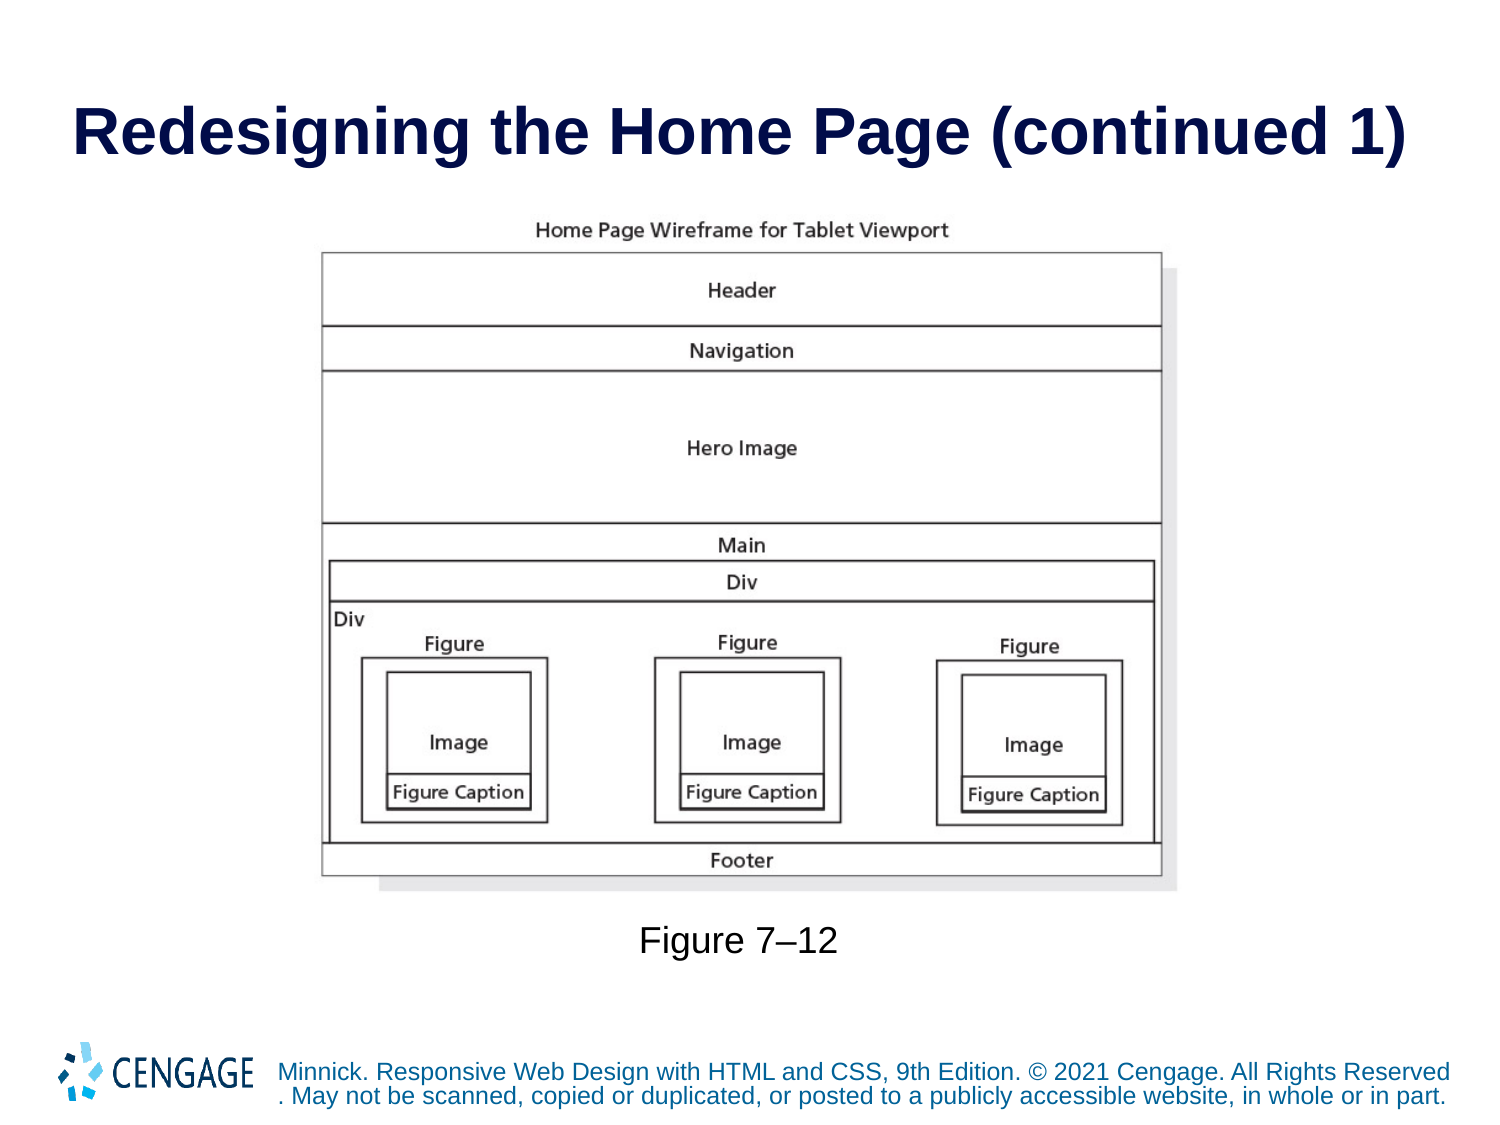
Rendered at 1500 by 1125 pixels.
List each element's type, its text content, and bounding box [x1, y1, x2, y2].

list Figure 7–12 [639, 921, 861, 982]
picture [58, 1042, 253, 1101]
title Redesigning the Home Page (continued 1) [0, 24, 1500, 175]
footer Minnick. Responsive Web Design with HTML and CSS, 9th Edition. © 2021 Cengage. All Rights Reserved. May not be scanned, copied or duplicated, or posted to a publicly accessible website, in whole or in part. [262, 1040, 1475, 1100]
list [314, 214, 1186, 901]
